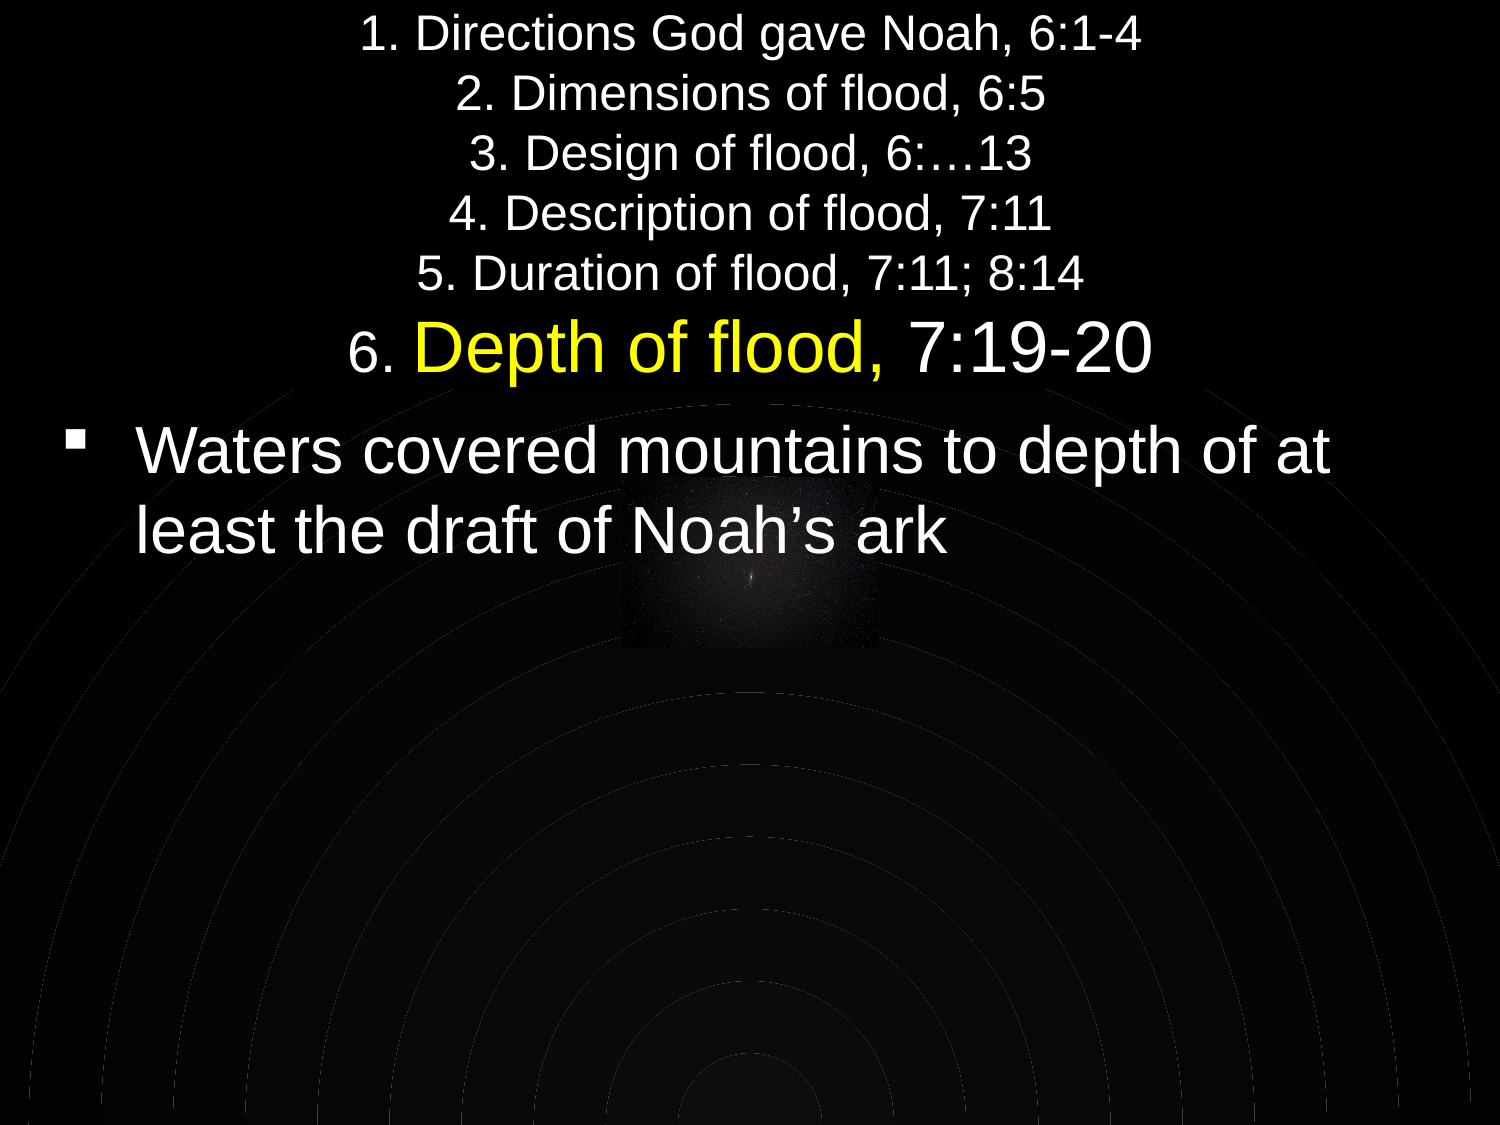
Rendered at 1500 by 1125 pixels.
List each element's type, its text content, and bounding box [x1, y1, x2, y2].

picture [622, 477, 878, 648]
text_box Waters covered mountains to depth of at least the draft of Noah’s ark [44, 398, 1459, 1027]
text_box 1. Directions God gave Noah, 6:1-4 2. Dimensions of flood, 6:5 3. Design of flood, 6:…13 4. Description of flood, 7:11 5. Duration of flood, 7:11; 8:14 6. Depth of flood, 7:19-20 [29, 0, 1473, 389]
